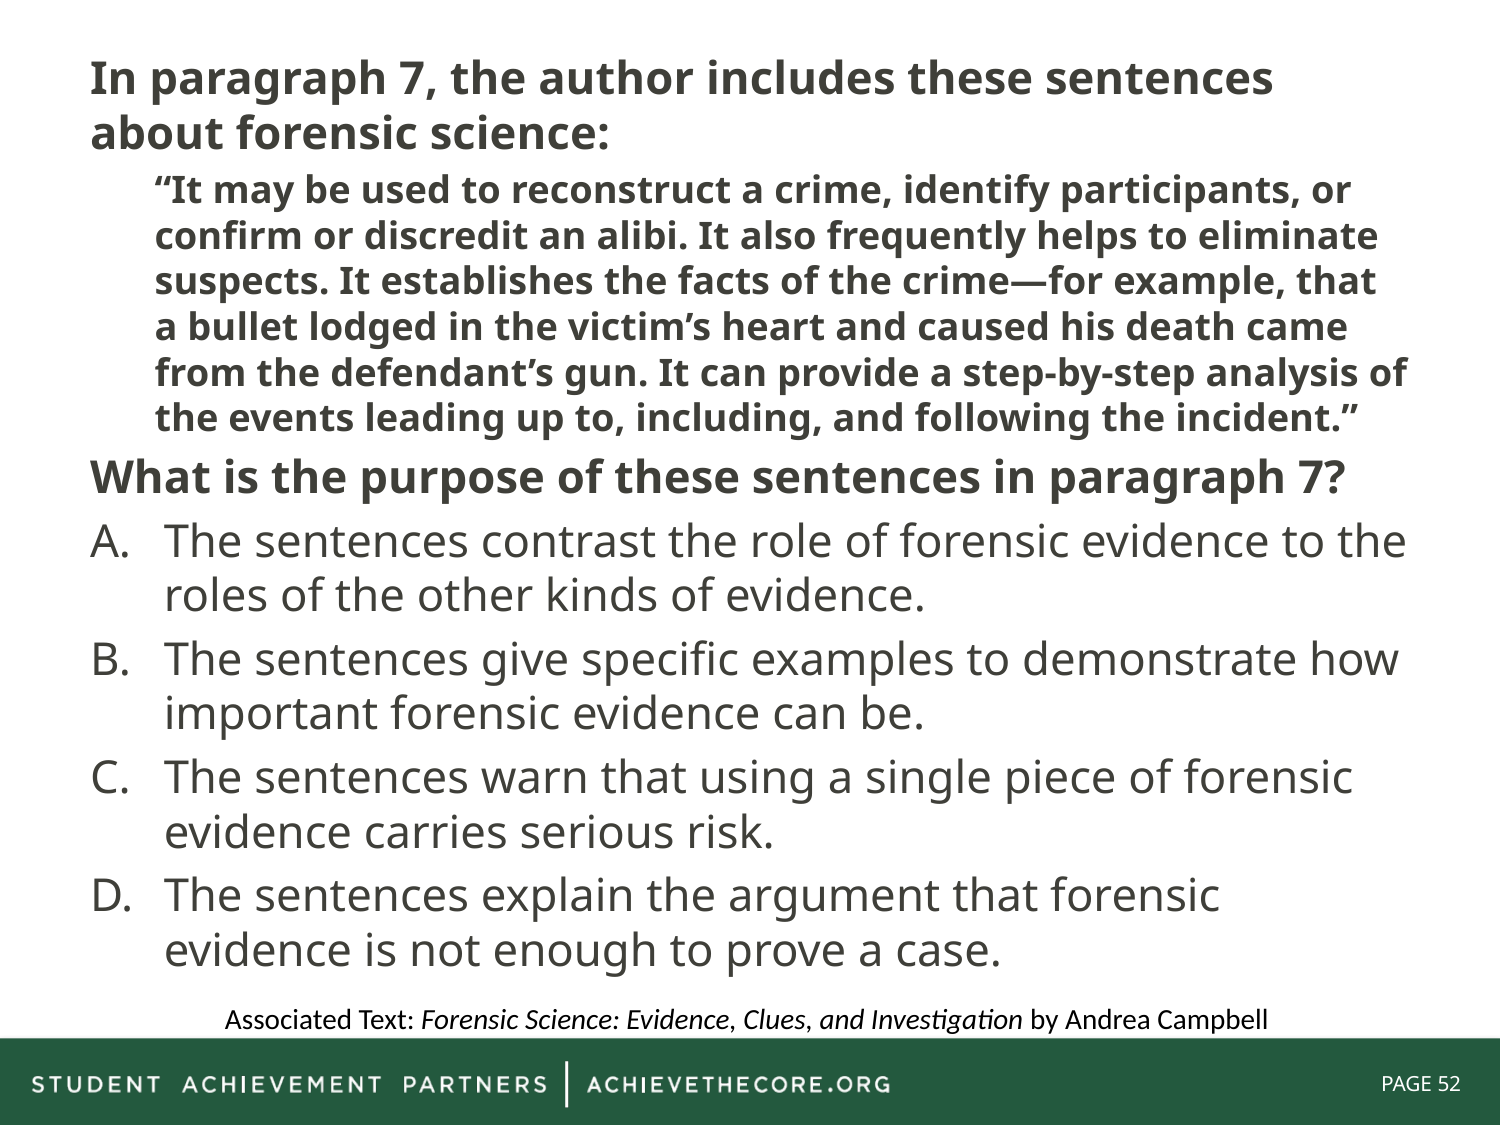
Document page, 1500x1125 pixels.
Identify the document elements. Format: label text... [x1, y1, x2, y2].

list In paragraph 7, the author includes these sentences about forensic science: “It may be used to reconstruct a crime, identify participants, or confirm or discredit an alibi. It also frequently helps to eliminate suspects. It establishes the facts of the crime—for example, that a bullet lodged in the victim’s heart and caused his death came from the defendant’s gun. It can provide a step-by-step analysis of the events leading up to, including, and following the incident.” What is the purpose of these sentences in paragraph 7? The sentences contrast the role of forensic evidence to the roles of the other kinds of evidence. The sentences give specific examples to demonstrate how important forensic evidence can be. The sentences warn that using a single piece of forensic evidence carries serious risk. The sentences explain the argument that forensic evidence is not enough to prove a case. [75, 41, 1425, 992]
text_box Associated Text: Forensic Science: Evidence, Clues, and Investigation by Andrea Campbell [52, 992, 1442, 1043]
